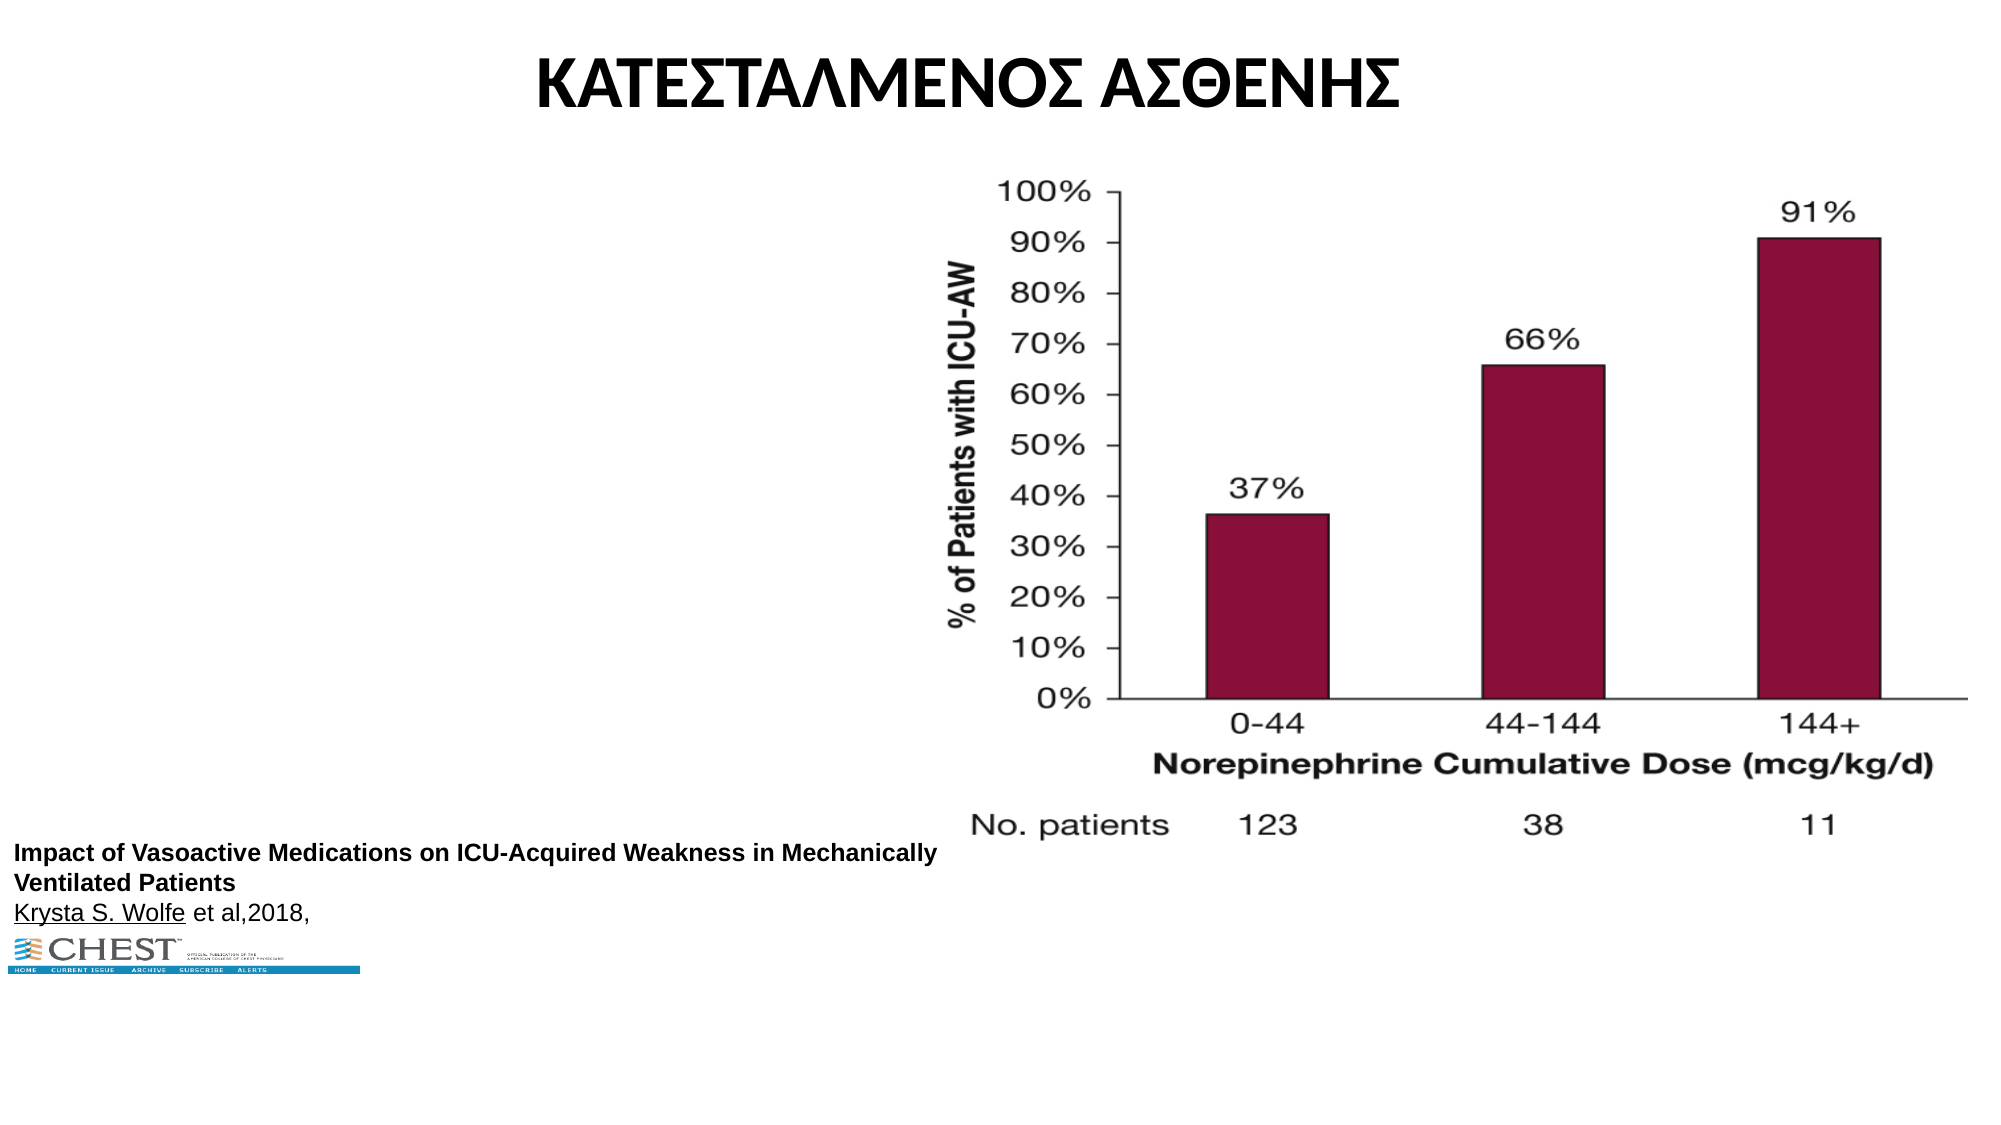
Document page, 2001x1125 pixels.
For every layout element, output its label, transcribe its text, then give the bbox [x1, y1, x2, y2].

picture [944, 177, 1968, 841]
picture [8, 932, 360, 974]
title ΚΑΤΕΣΤΑΛΜΕΝΟΣ ΑΣΘΕΝΗΣ [371, 27, 1566, 140]
text_box Impact of Vasoactive Medications on ICU-Acquired Weakness in Mechanically Ventilated Patients Krysta S. Wolfe et al,2018, [0, 829, 1000, 934]
